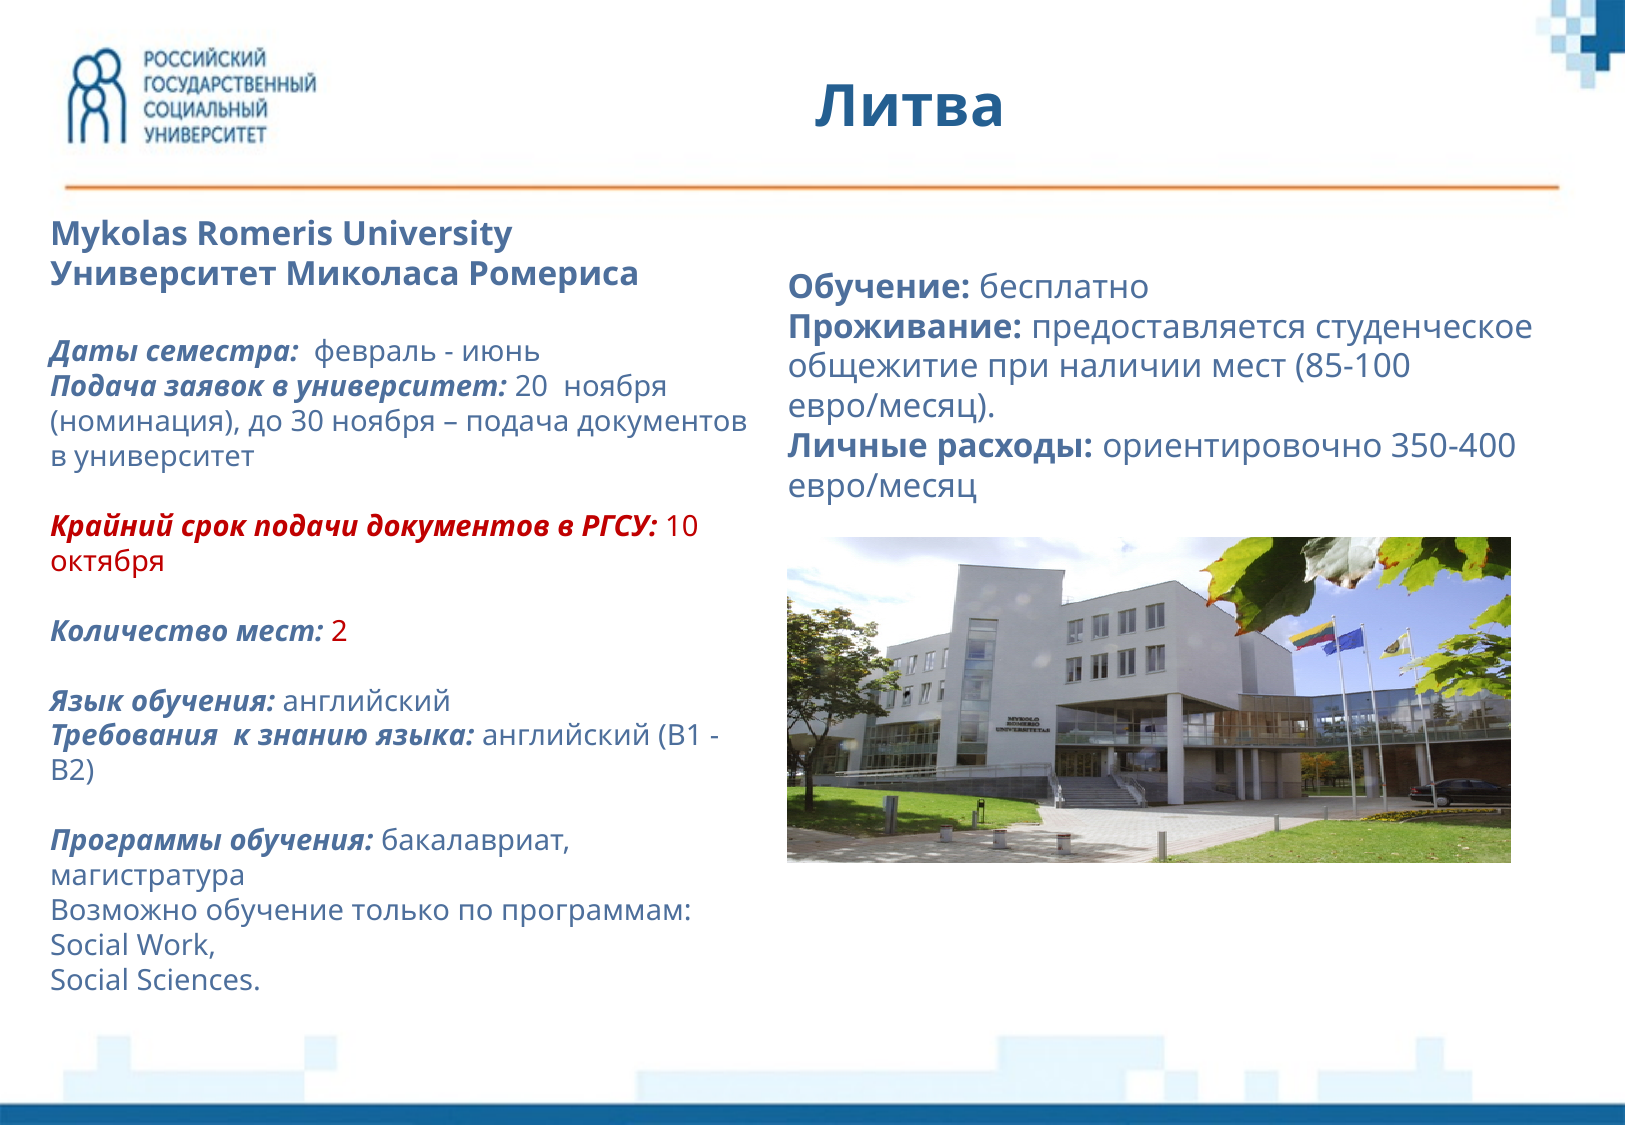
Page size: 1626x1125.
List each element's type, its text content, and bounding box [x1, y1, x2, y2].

picture [0, 0, 1625, 1125]
text_box Mykolas Romeris University Университет Миколаса Ромериса Даты семестра: февраль - июнь Подача заявок в университет: 20 ноября (номинация), до 30 ноября – подача документов в университет Крайний срок подачи документов в РГСУ: 10 октября Количество мест: 2 Язык обучения: английский Требования к знанию языка: английский (В1 -В2) Программы обучения: бакалавриат, магистратура Возможно обучение только по программам: Social Work, Social Sciences. [50, 212, 750, 1032]
title Литва [348, 68, 1474, 139]
text_box Обучение: бесплатно Проживание: предоставляется студенческое общежитие при наличии мест (85-100 евро/месяц). Личные расходы: ориентировочно 350-400 евро/месяц [787, 224, 1575, 505]
